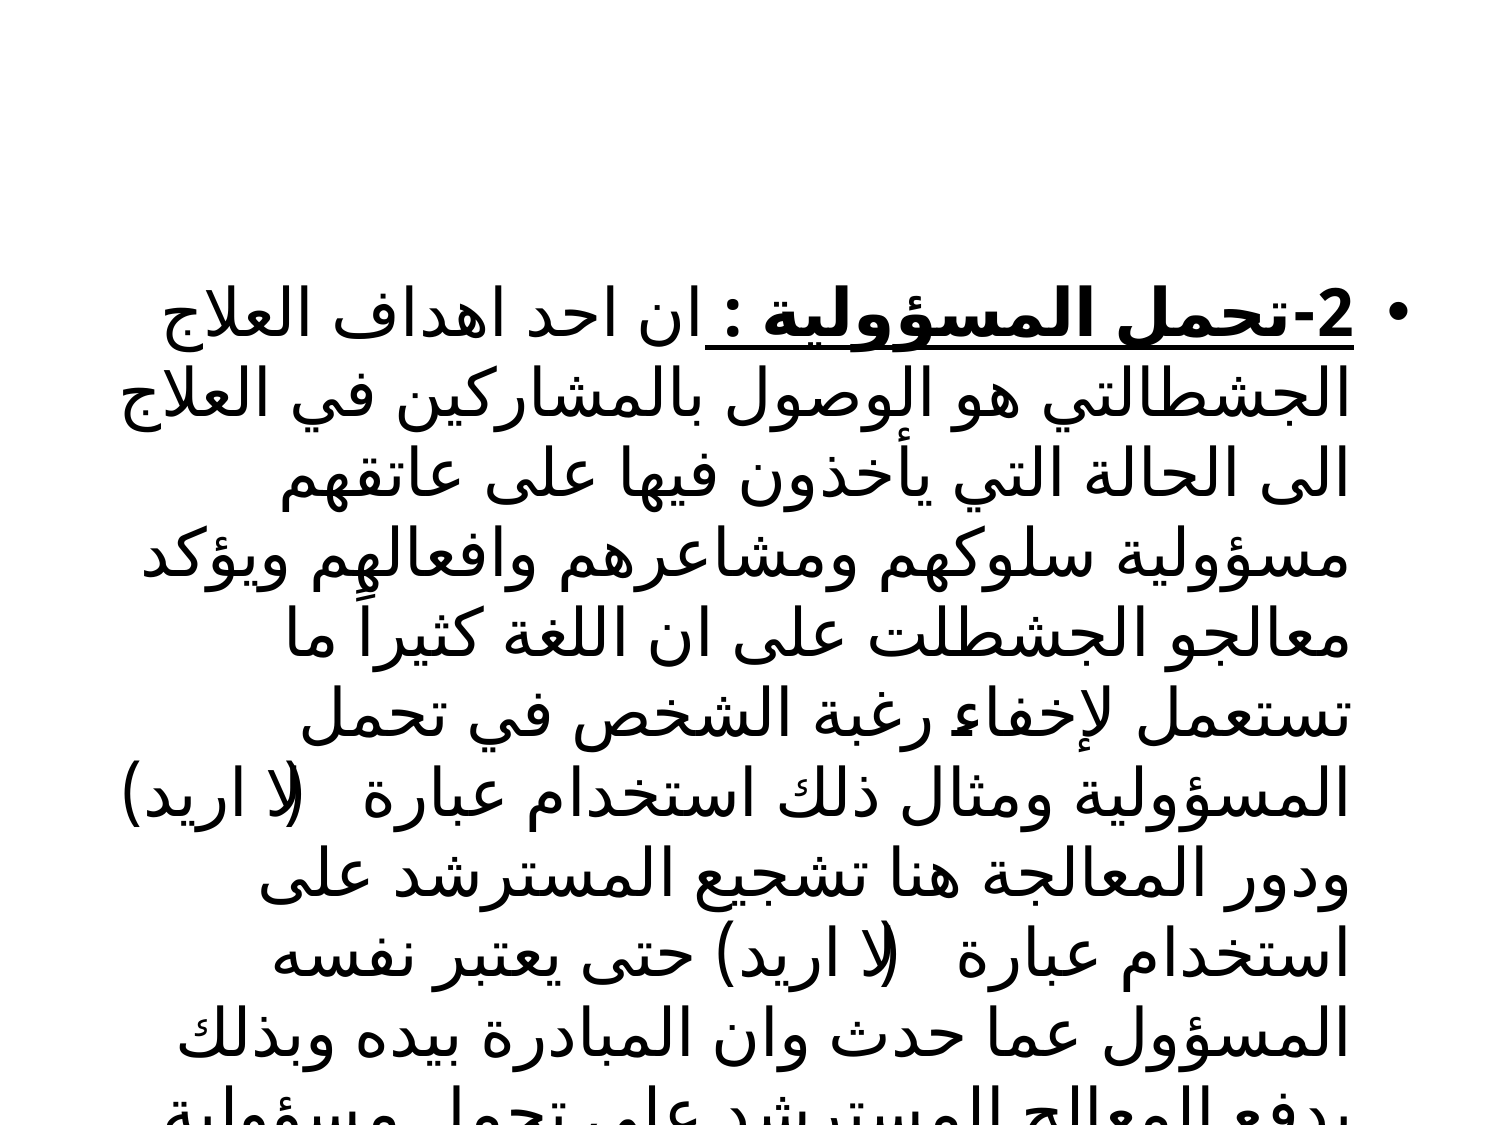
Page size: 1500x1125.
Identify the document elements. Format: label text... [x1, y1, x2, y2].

list 2-تحمل المسؤولية : ان احد اهداف العلاج الجشطالتي هو الوصول بالمشاركين في العلاج الى الحالة التي يأخذون فيها على عاتقهم مسؤولية سلوكهم ومشاعرهم وافعالهم ويؤكد معالجو الجشطلت على ان اللغة كثيراً ما تستعمل لإخفاء رغبة الشخص في تحمل المسؤولية ومثال ذلك استخدام عبارة ( لا اريد) ودور المعالجة هنا تشجيع المسترشد على استخدام عبارة ( لا اريد) حتى يعتبر نفسه المسؤول عما حدث وان المبادرة بيده وبذلك يدفع المعالج المسترشد على تحمل مسؤولية مشاعره وسلوكه . [75, 262, 1425, 1005]
